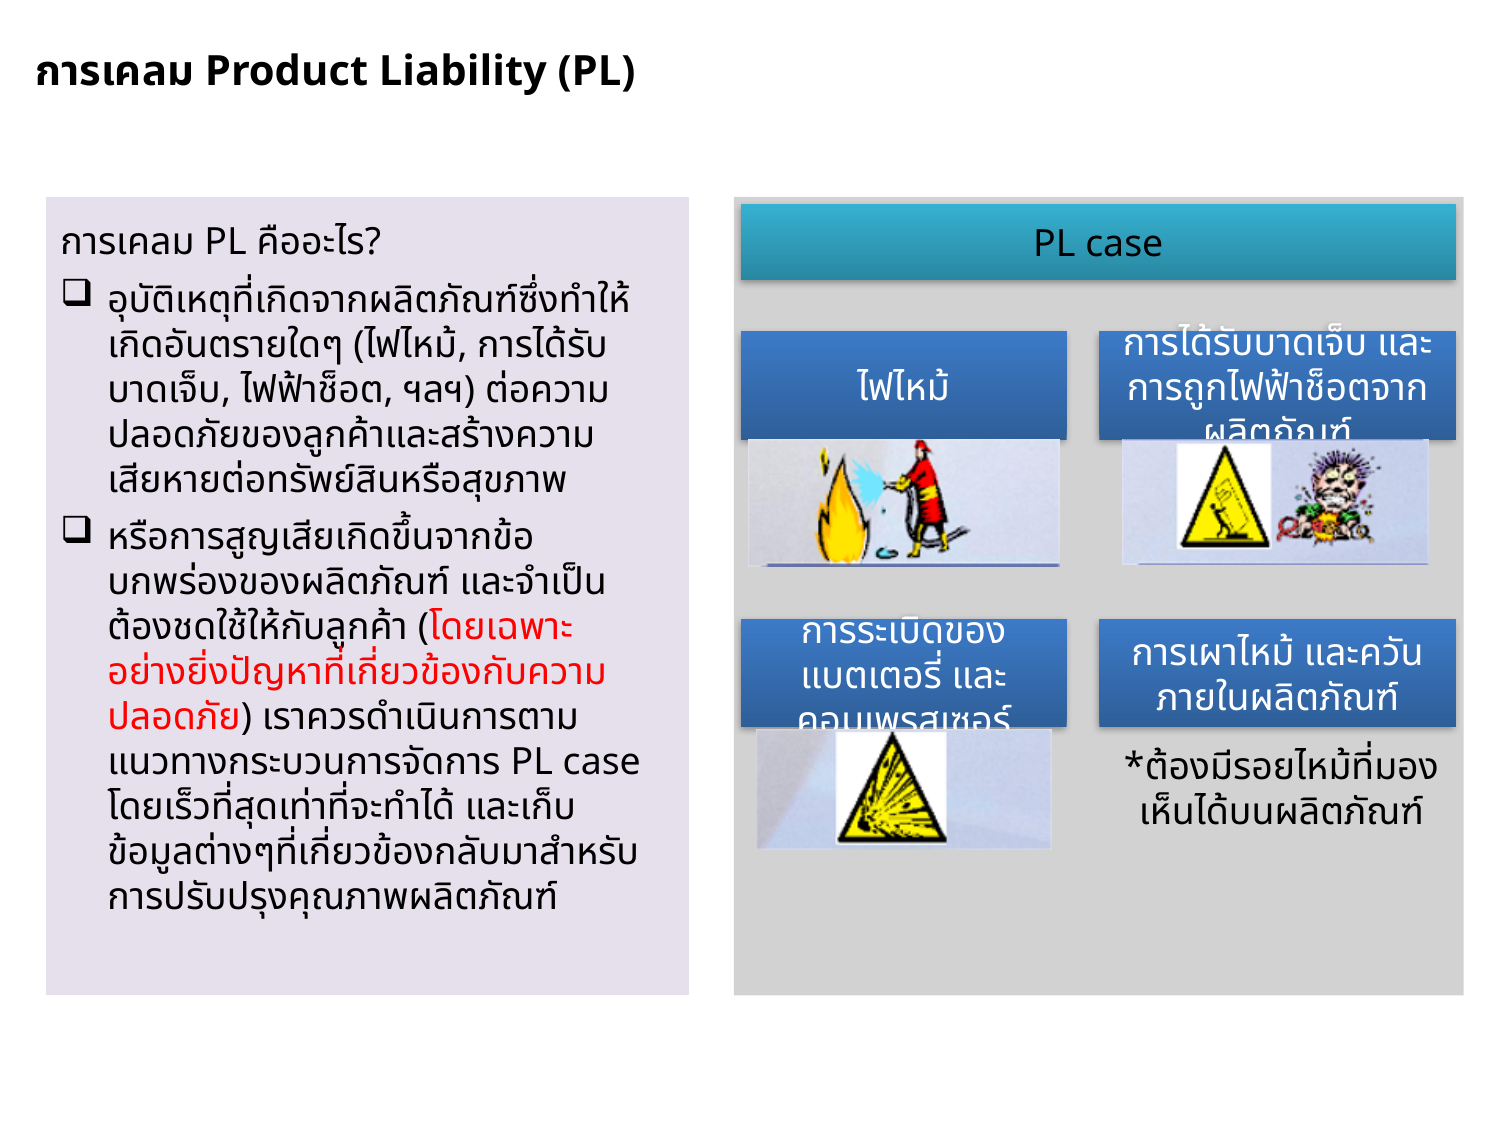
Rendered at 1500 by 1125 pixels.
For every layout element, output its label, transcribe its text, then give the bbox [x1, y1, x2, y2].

text_box *ต้องมีรอยไหม้ที่มองเห็นได้บนผลิตภัณฑ์ [1106, 735, 1457, 840]
text_box [740, 204, 1457, 281]
text_box ไฟไหม้ [740, 331, 1067, 440]
picture [755, 729, 1052, 850]
text_box PL case [1018, 211, 1179, 272]
text_box การระเบิดของแบตเตอรี่ และคอมเพรสเซอร์ [740, 618, 1067, 728]
text_box การเผาไหม้ และควันภายในผลิตภัณฑ์ [1099, 618, 1457, 728]
text_box การเคลม PL คืออะไร? อุบัติเหตุที่เกิดจากผลิตภัณฑ์ซึ่งทำให้เกิดอันตรายใดๆ (ไฟไหม้, การได้รับบาดเจ็บ, ไฟฟ้าช็อต, ฯลฯ) ต่อความปลอดภัยของลูกค้าและสร้างความเสียหายต่อทรัพย์สินหรือสุขภาพ หรือการสูญเสียเกิดขึ้นจากข้อบกพร่องของผลิตภัณฑ์ และจำเป็นต้องชดใช้ให้กับลูกค้า (โดยเฉพาะอย่างยิ่งปัญหาที่เกี่ยวข้องกับความปลอดภัย) เราควรดำเนินการตามแนวทางกระบวนการจัดการ PL case โดยเร็วที่สุดเท่าที่จะทำได้ และเก็บข้อมูลต่างๆที่เกี่ยวข้องกลับมาสำหรับการปรับปรุงคุณภาพผลิตภัณฑ์ [45, 210, 659, 925]
text_box [44, 195, 692, 998]
text_box การเคลม Product Liability (PL) [20, 36, 921, 101]
picture [1121, 439, 1429, 566]
text_box [733, 196, 1464, 996]
text_box การได้รับบาดเจ็บ และการถูกไฟฟ้าช็อตจากผลิตภัณฑ์ [1099, 331, 1457, 440]
picture [748, 439, 1060, 567]
